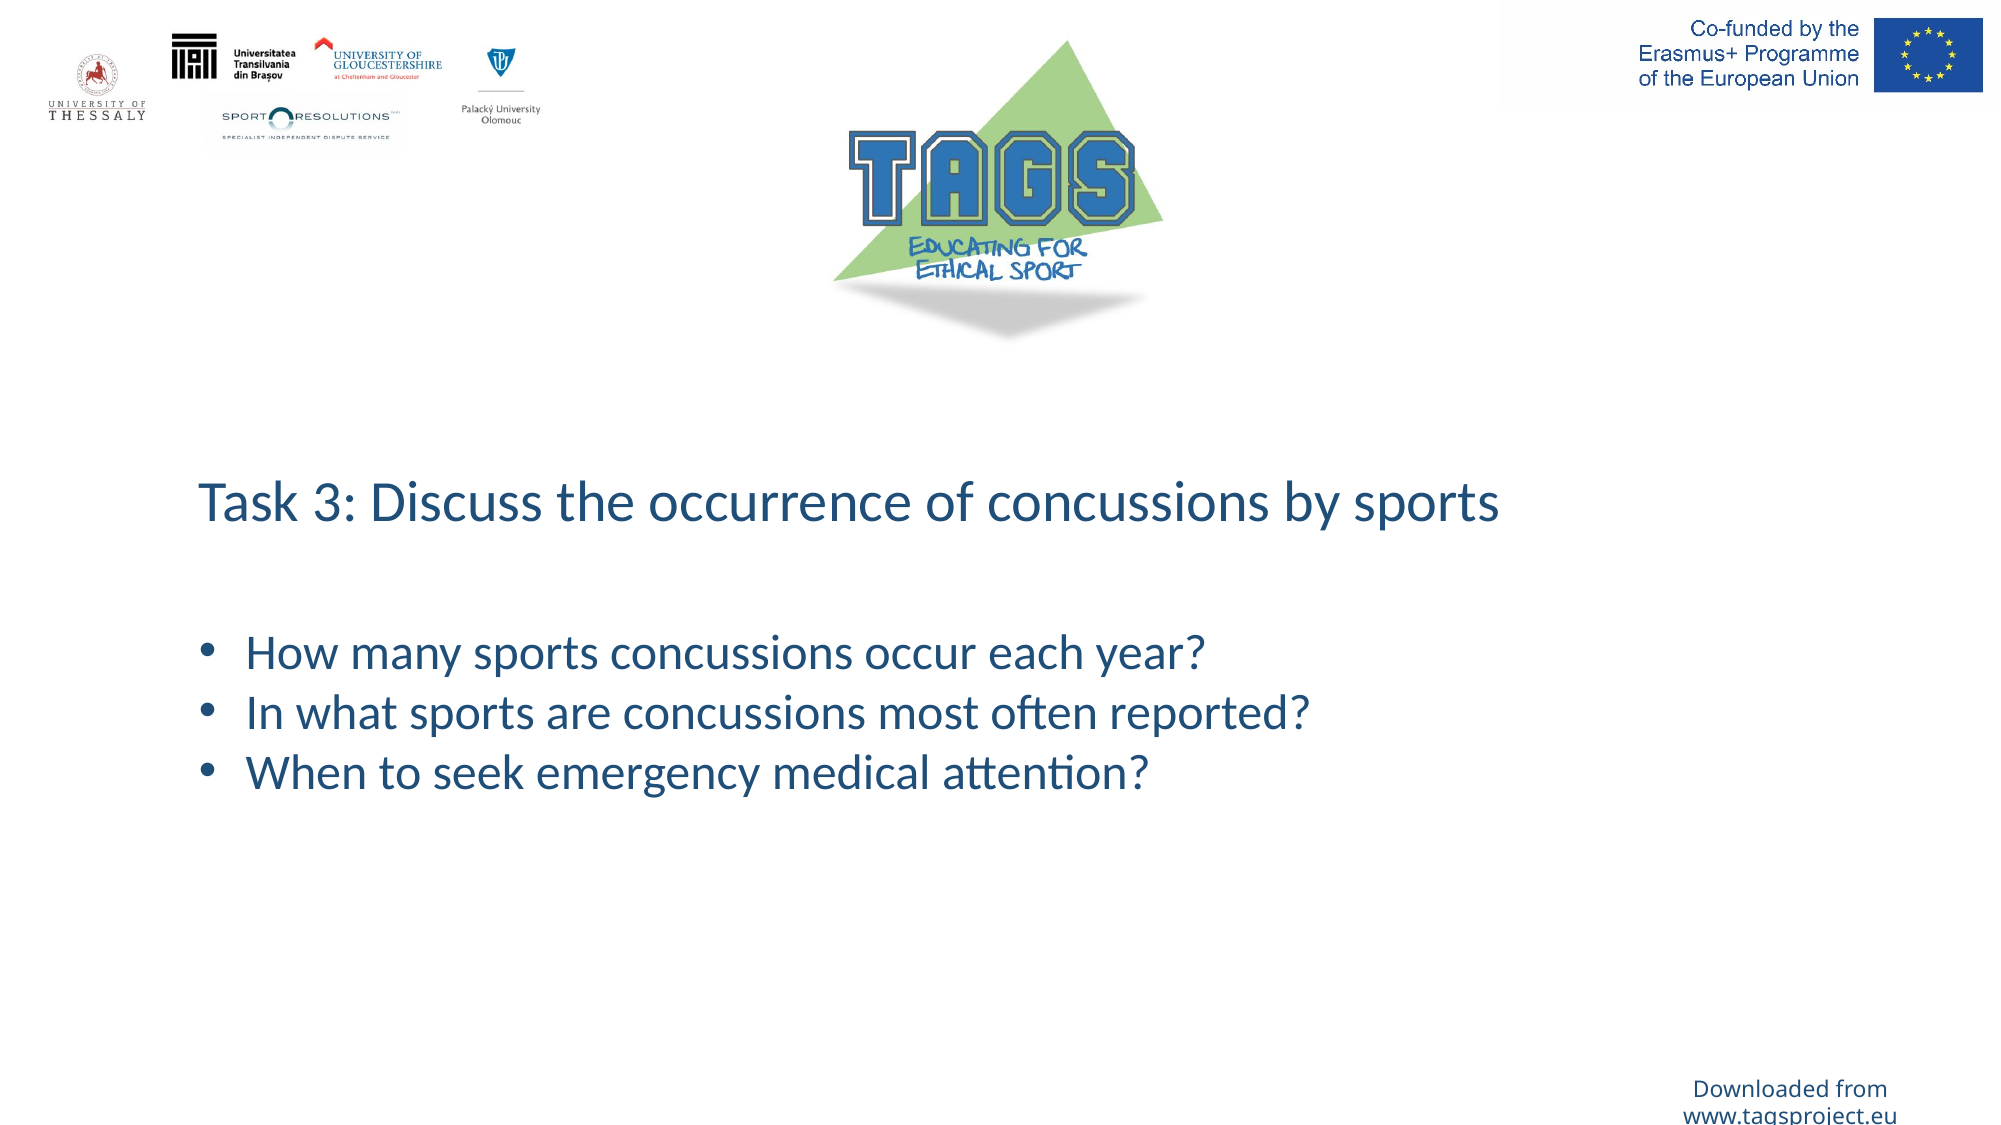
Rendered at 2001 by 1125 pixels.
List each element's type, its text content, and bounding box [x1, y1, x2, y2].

picture [1499, 0, 2000, 110]
picture [807, 12, 1193, 355]
picture [0, 0, 605, 168]
text_box Downloaded from www.tagsproject.eu [1581, 1066, 2000, 1125]
text_box How many sports concussions occur each year? In what sports are concussions most often reported? When to seek emergency medical attention? [183, 612, 1824, 807]
text_box Task 3: Discuss the occurrence of concussions by sports [183, 456, 1551, 612]
